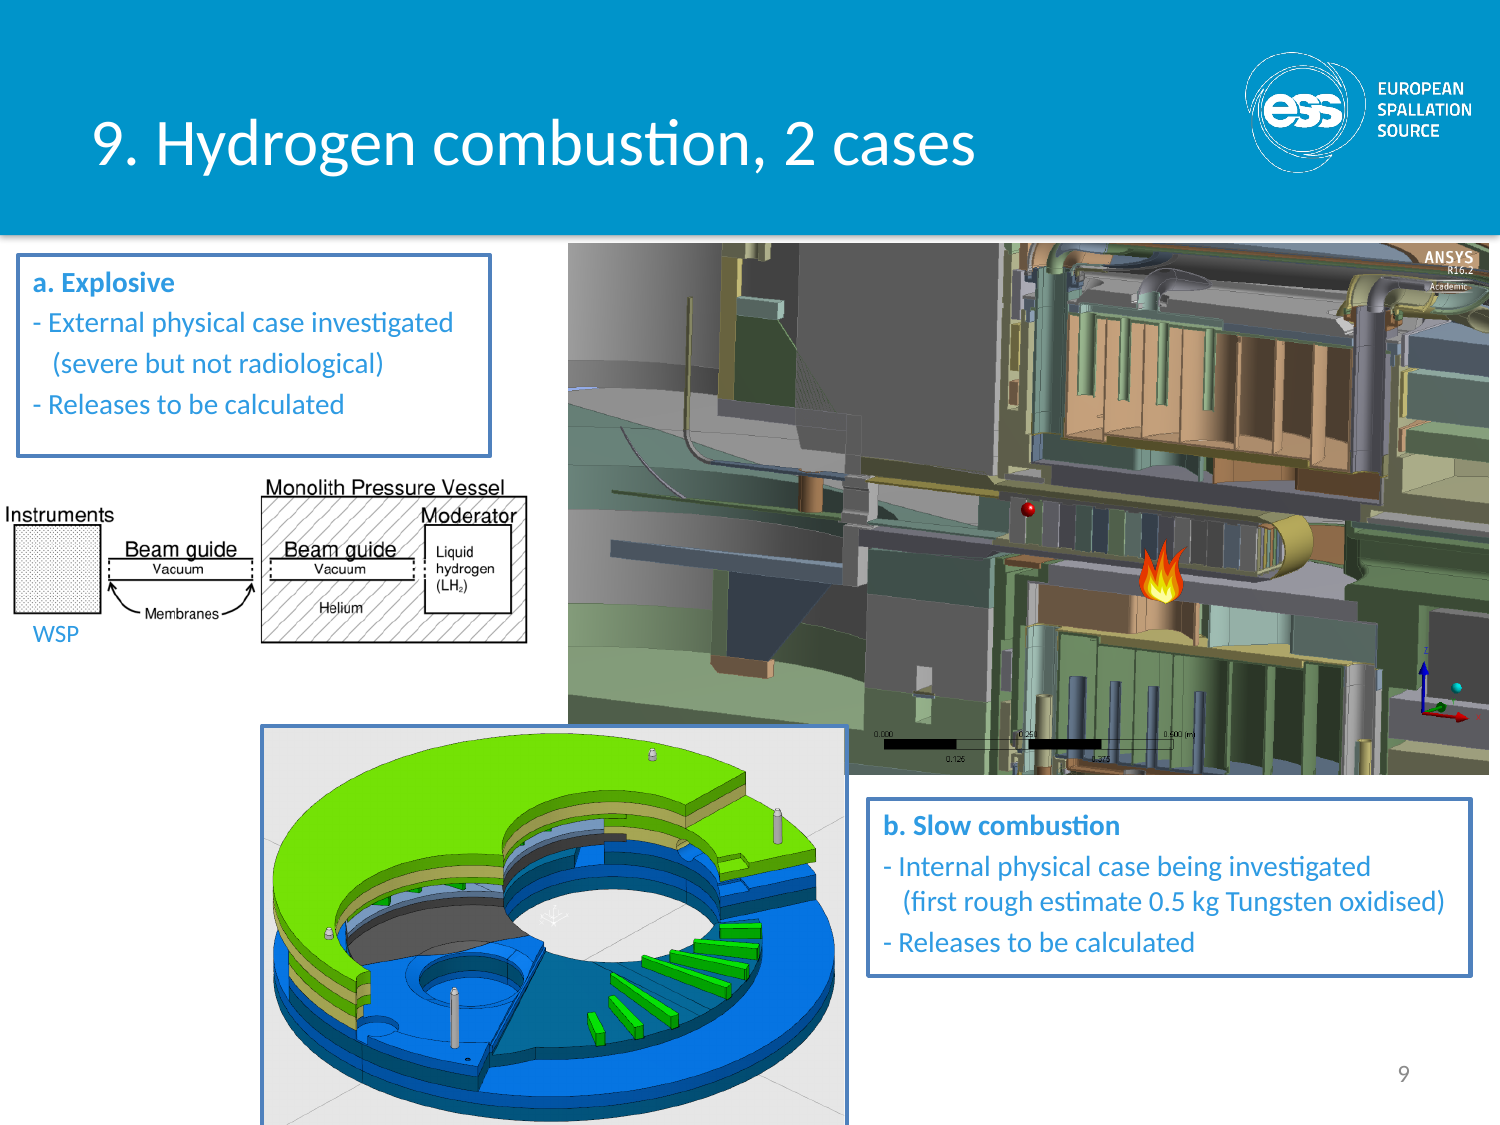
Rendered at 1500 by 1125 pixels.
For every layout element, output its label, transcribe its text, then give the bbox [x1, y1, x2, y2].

picture [1398, 109, 1406, 115]
picture [1422, 125, 1428, 134]
picture [1423, 83, 1430, 94]
picture [1454, 83, 1458, 94]
picture [1436, 104, 1444, 115]
picture [1264, 94, 1342, 127]
picture [1389, 104, 1393, 115]
picture [1418, 104, 1423, 115]
picture [1379, 83, 1385, 94]
text_box b. Slow combustion - Internal physical case being investigated (first rough estimate 0.5 kg Tungsten oxidised) - Releases to be calculated [866, 797, 1473, 978]
picture [1409, 104, 1415, 115]
picture [1400, 83, 1407, 94]
picture [0, 467, 539, 646]
title 9. Hydrogen combustion, 2 cases [75, 45, 1247, 233]
list a. Explosive - External physical case investigated (severe but not radiological) - Releases to be calculated [16, 253, 492, 458]
picture [263, 243, 1489, 1125]
picture [1443, 86, 1450, 93]
picture [1432, 125, 1438, 136]
slide_number 9 [1074, 1042, 1425, 1103]
